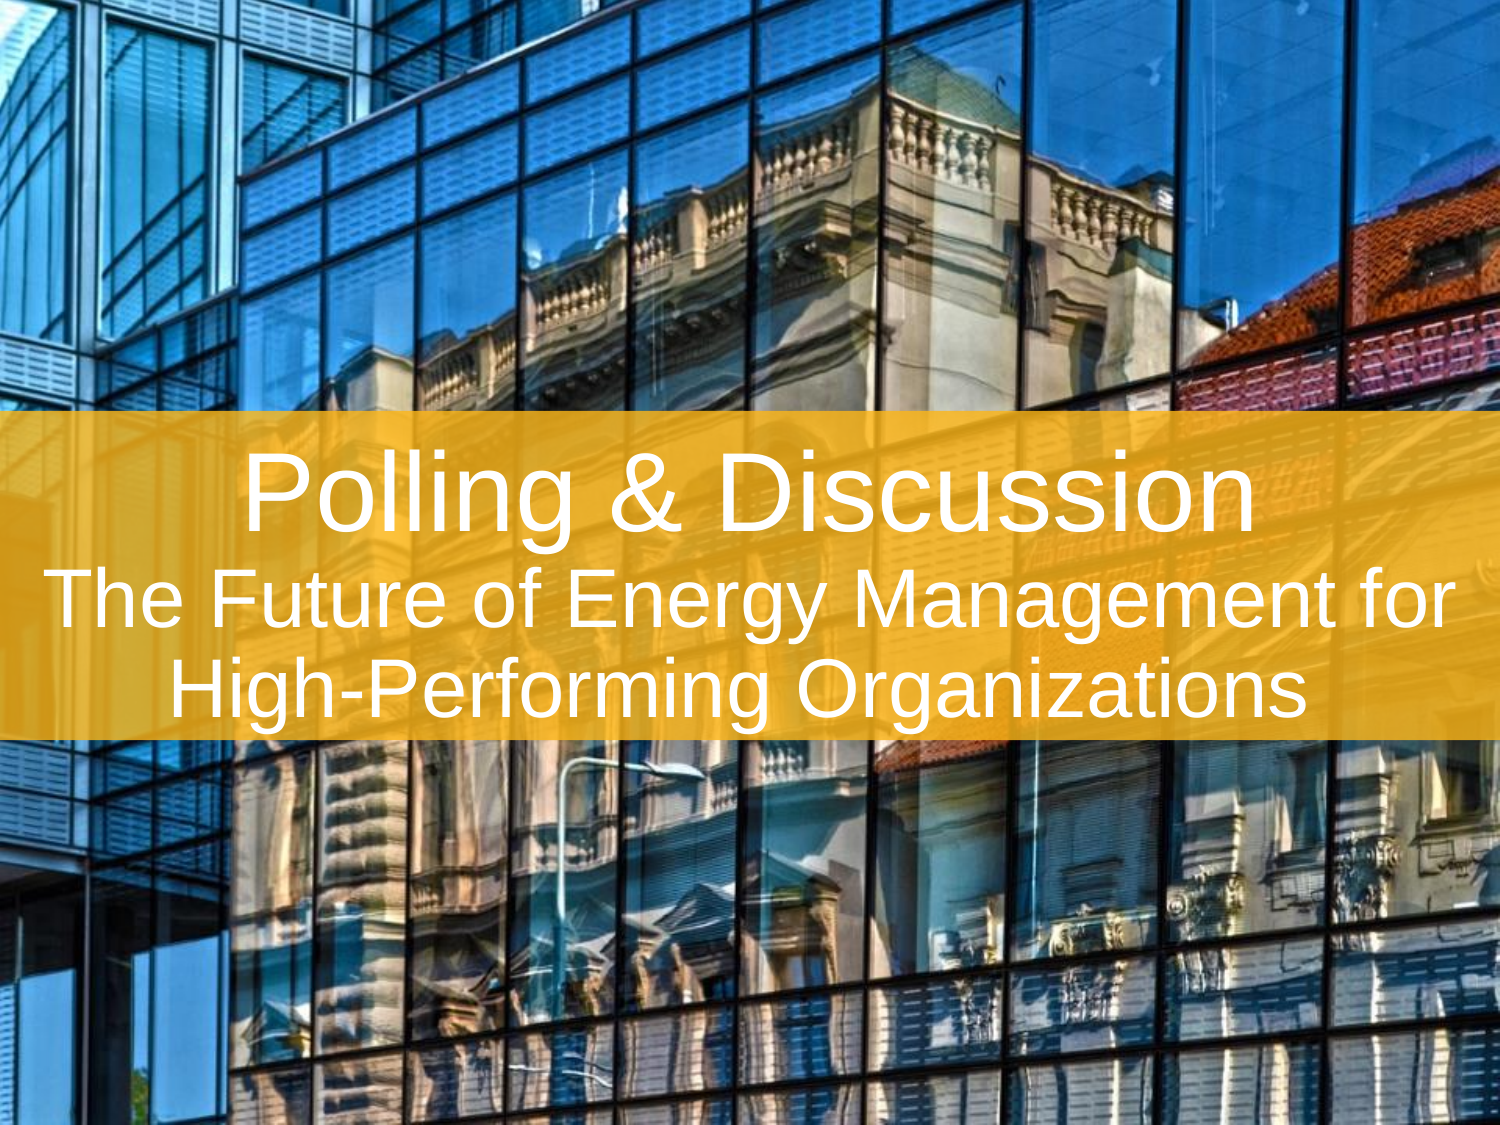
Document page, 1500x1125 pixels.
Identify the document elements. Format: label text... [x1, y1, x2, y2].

picture [0, 741, 1500, 1125]
picture [0, 0, 1500, 410]
title Polling & Discussion The Future of Energy Management for High-Performing Organizations [0, 426, 1500, 584]
